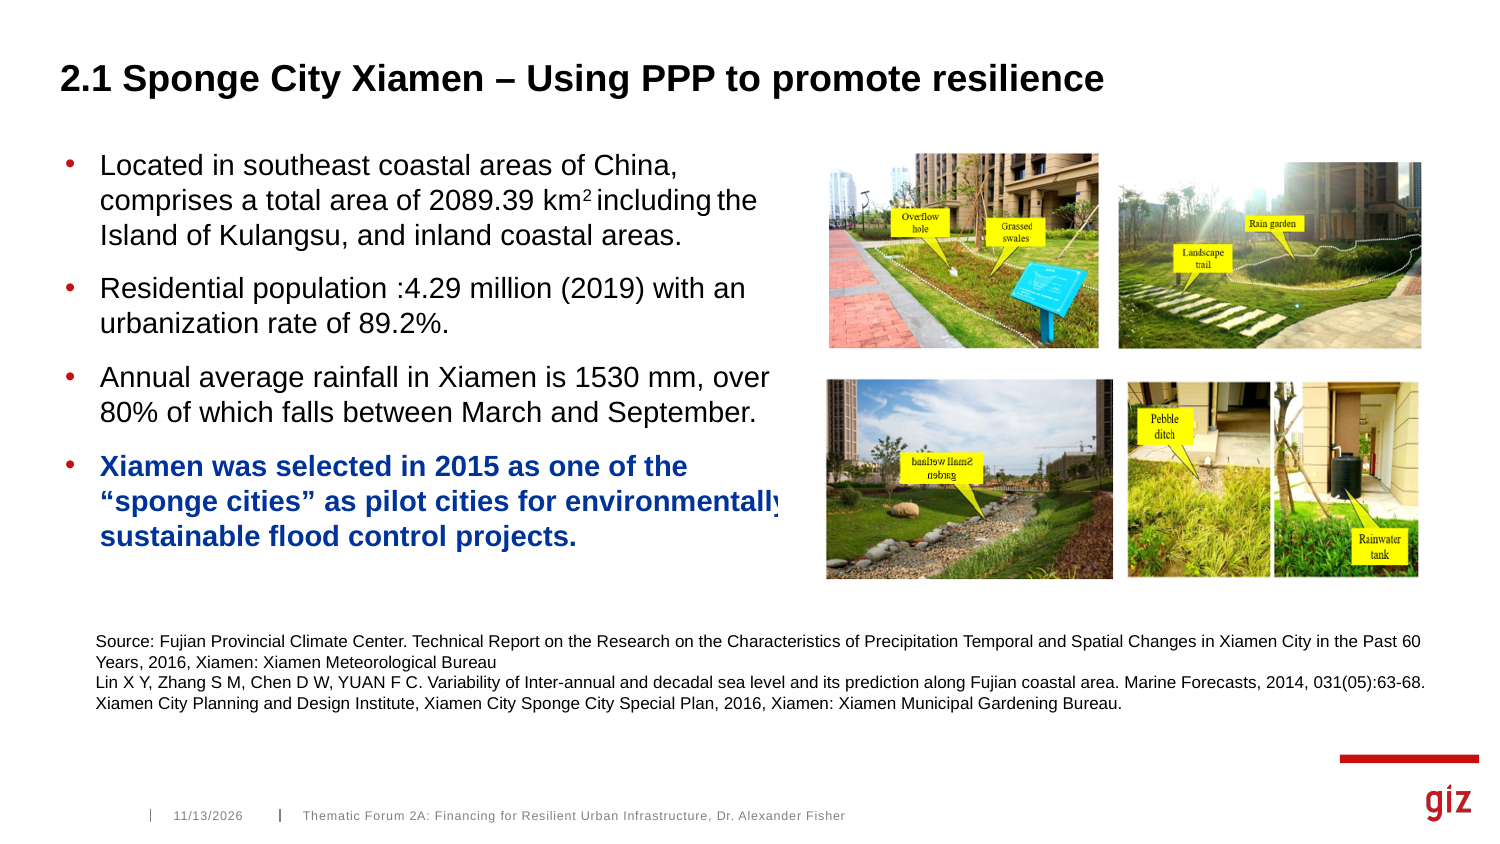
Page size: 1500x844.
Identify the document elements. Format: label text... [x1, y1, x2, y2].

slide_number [173, 808, 262, 824]
list Located in southeast coastal areas of China, comprises a total area of 2089.39 km2 including the Island of Kulangsu, and inland coastal areas. Residential population :4.29 million (2019) with an urbanization rate of 89.2%. Annual average rainfall in Xiamen is 1530 mm, over 80% of which falls between March and September. Xiamen was selected in 2015 as one of the “sponge cities” as pilot cities for environmentally sustainable flood control projects. [64, 146, 804, 651]
picture [778, 87, 1453, 606]
title 2.1 Sponge City Xiamen – Using PPP to promote resilience [60, 10, 1237, 100]
picture [1425, 783, 1477, 823]
text_box Source: Fujian Provincial Climate Center. Technical Report on the Research on the Characteristics of Precipitation Temporal and Spatial Changes in Xiamen City in the Past 60 Years, 2016, Xiamen: Xiamen Meteorological Bureau Lin X Y, Zhang S M, Chen D W, YUAN F C. Variability of Inter-annual and decadal sea level and its prediction along Fujian coastal area. Marine Forecasts, 2014, 031(05):63-68. Xiamen City Planning and Design Institute, Xiamen City Sponge City Special Plan, 2016, Xiamen: Xiamen Municipal Gardening Bureau. [80, 623, 1445, 742]
footer Thematic Forum 2A: Financing for Resilient Urban Infrastructure, Dr. Alexander Fisher [302, 808, 1251, 824]
